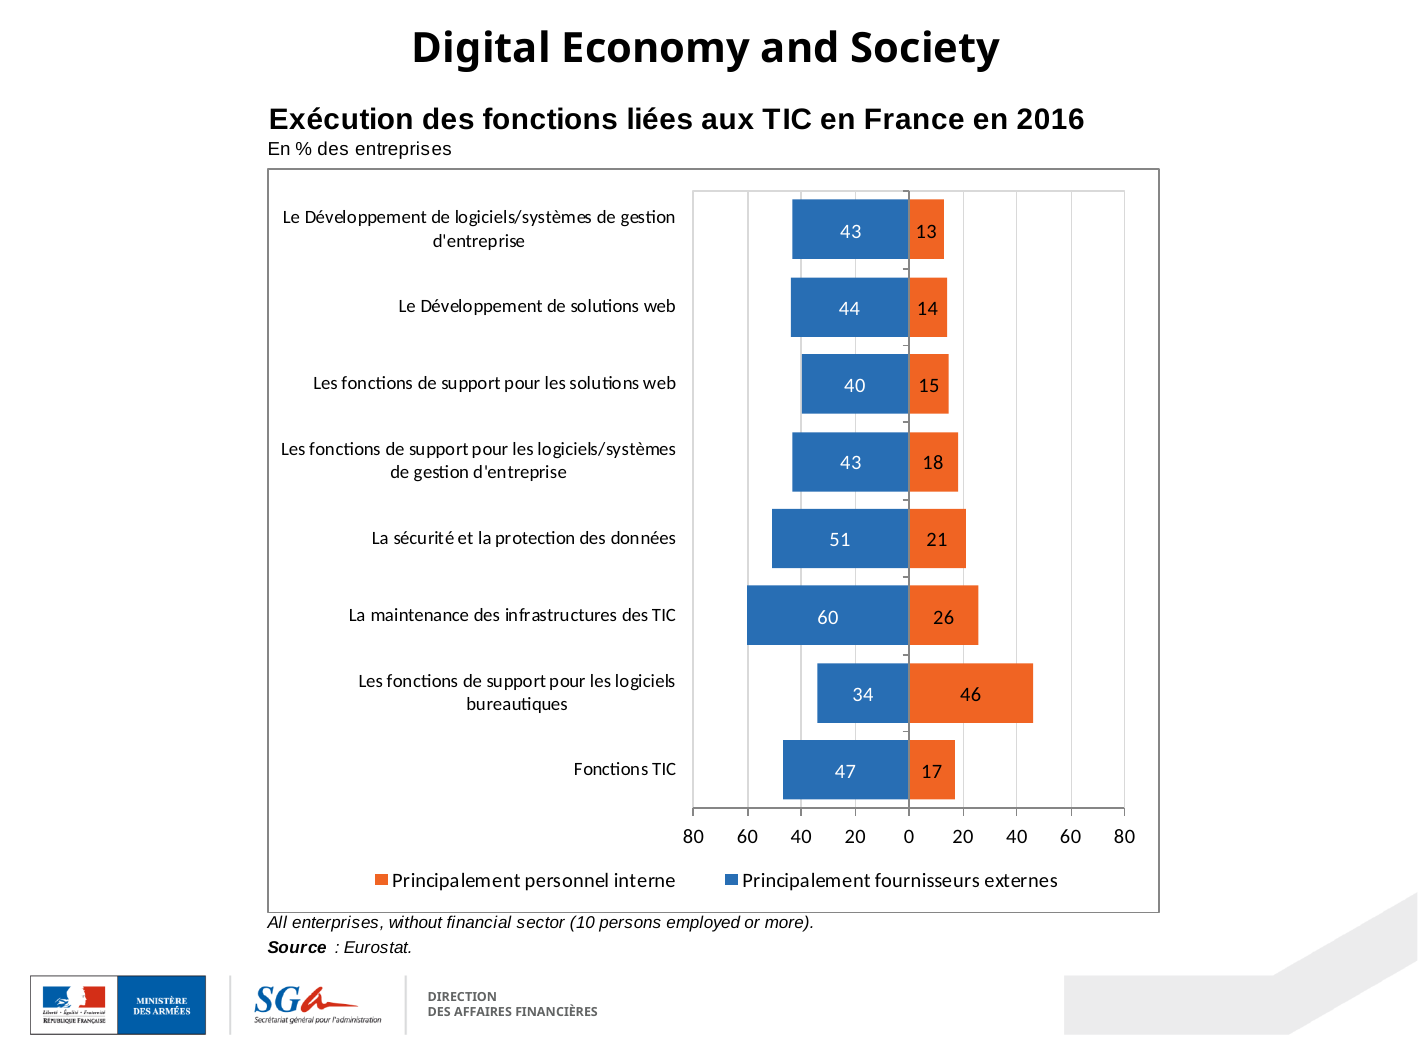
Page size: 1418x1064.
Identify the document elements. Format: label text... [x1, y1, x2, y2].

picture [0, 0, 1418, 1064]
text_box Digital Economy and Society [200, 13, 1213, 79]
